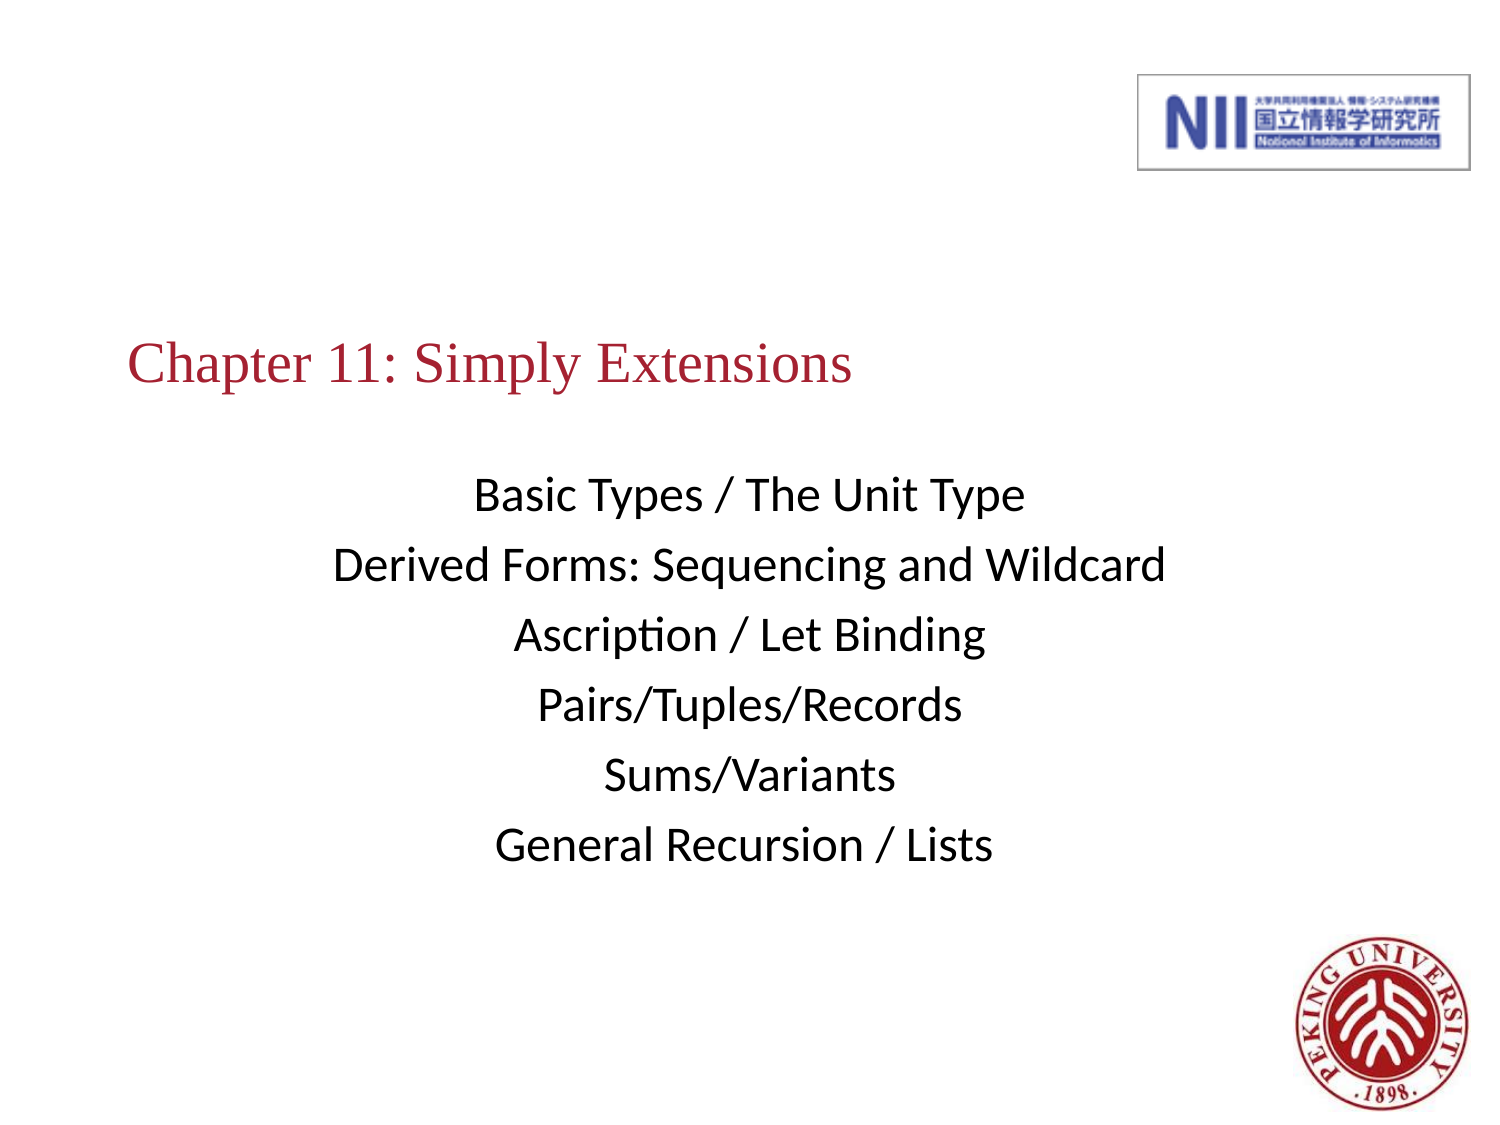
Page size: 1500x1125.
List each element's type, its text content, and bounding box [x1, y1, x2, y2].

picture [1137, 74, 1471, 171]
title Chapter 11: Simply Extensions [112, 238, 1388, 480]
picture [1293, 934, 1471, 1112]
subtitle Basic Types / The Unit Type Derived Forms: Sequencing and Wildcard Ascription / Let Binding Pairs/Tuples/Records Sums/Variants General Recursion / Lists [224, 453, 1276, 995]
